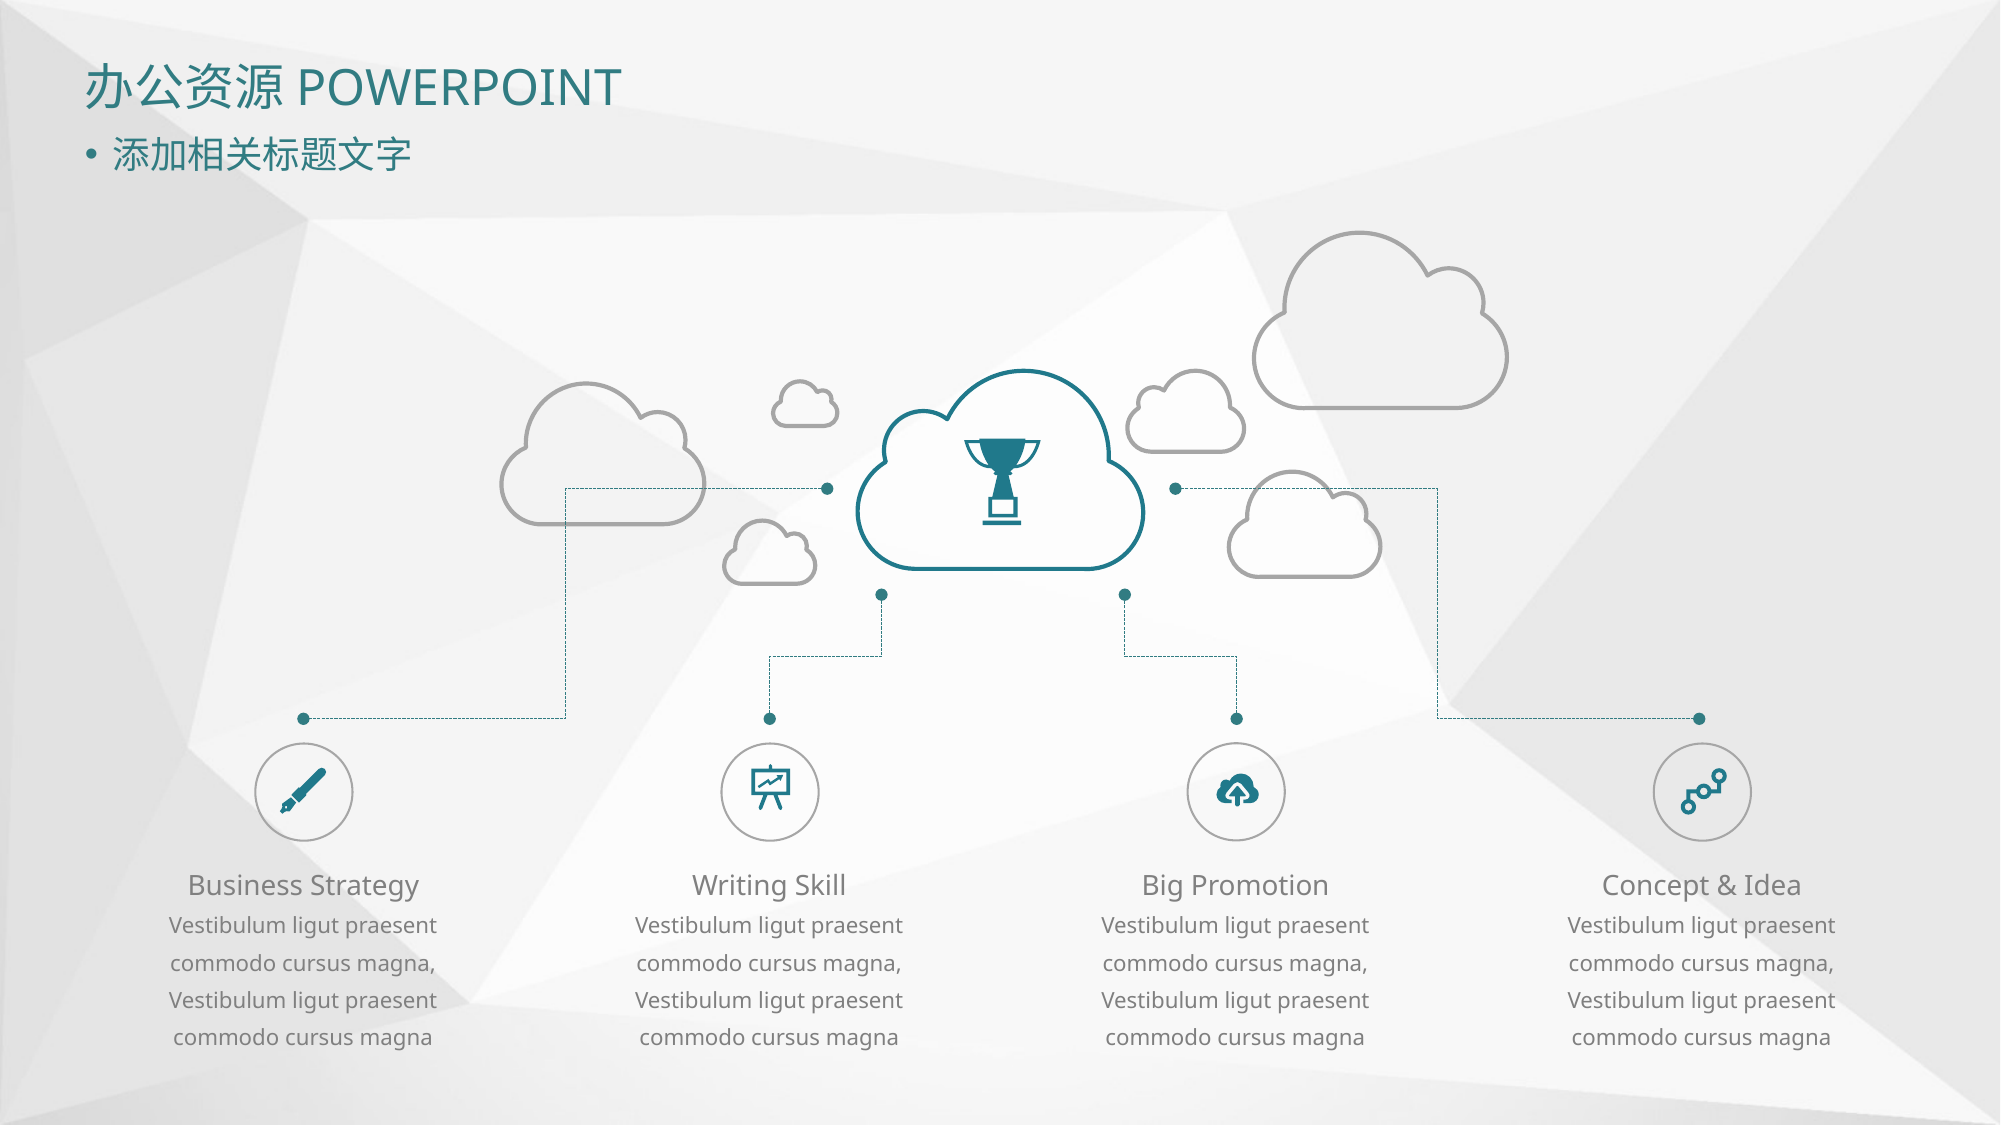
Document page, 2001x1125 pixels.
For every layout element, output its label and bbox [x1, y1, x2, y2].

text_box [501, 383, 705, 488]
text_box [69, 47, 1189, 184]
text_box [1127, 370, 1245, 452]
text_box [751, 763, 791, 811]
text_box [1652, 742, 1753, 842]
text_box [720, 742, 820, 842]
text_box [303, 488, 828, 719]
text_box [964, 438, 1041, 526]
text_box [1037, 847, 1434, 1060]
text_box [571, 847, 968, 1060]
text_box [1253, 232, 1507, 409]
text_box [1175, 488, 1700, 719]
text_box [1186, 742, 1286, 842]
text_box [1503, 847, 1900, 1060]
text_box [828, 600, 888, 713]
text_box [1216, 773, 1259, 807]
text_box [279, 767, 327, 814]
text_box [1118, 600, 1175, 713]
text_box [857, 370, 1144, 570]
picture [0, 0, 2001, 1125]
text_box [254, 742, 354, 842]
text_box [773, 381, 838, 426]
text_box [105, 847, 502, 1060]
text_box [1257, 471, 1327, 488]
